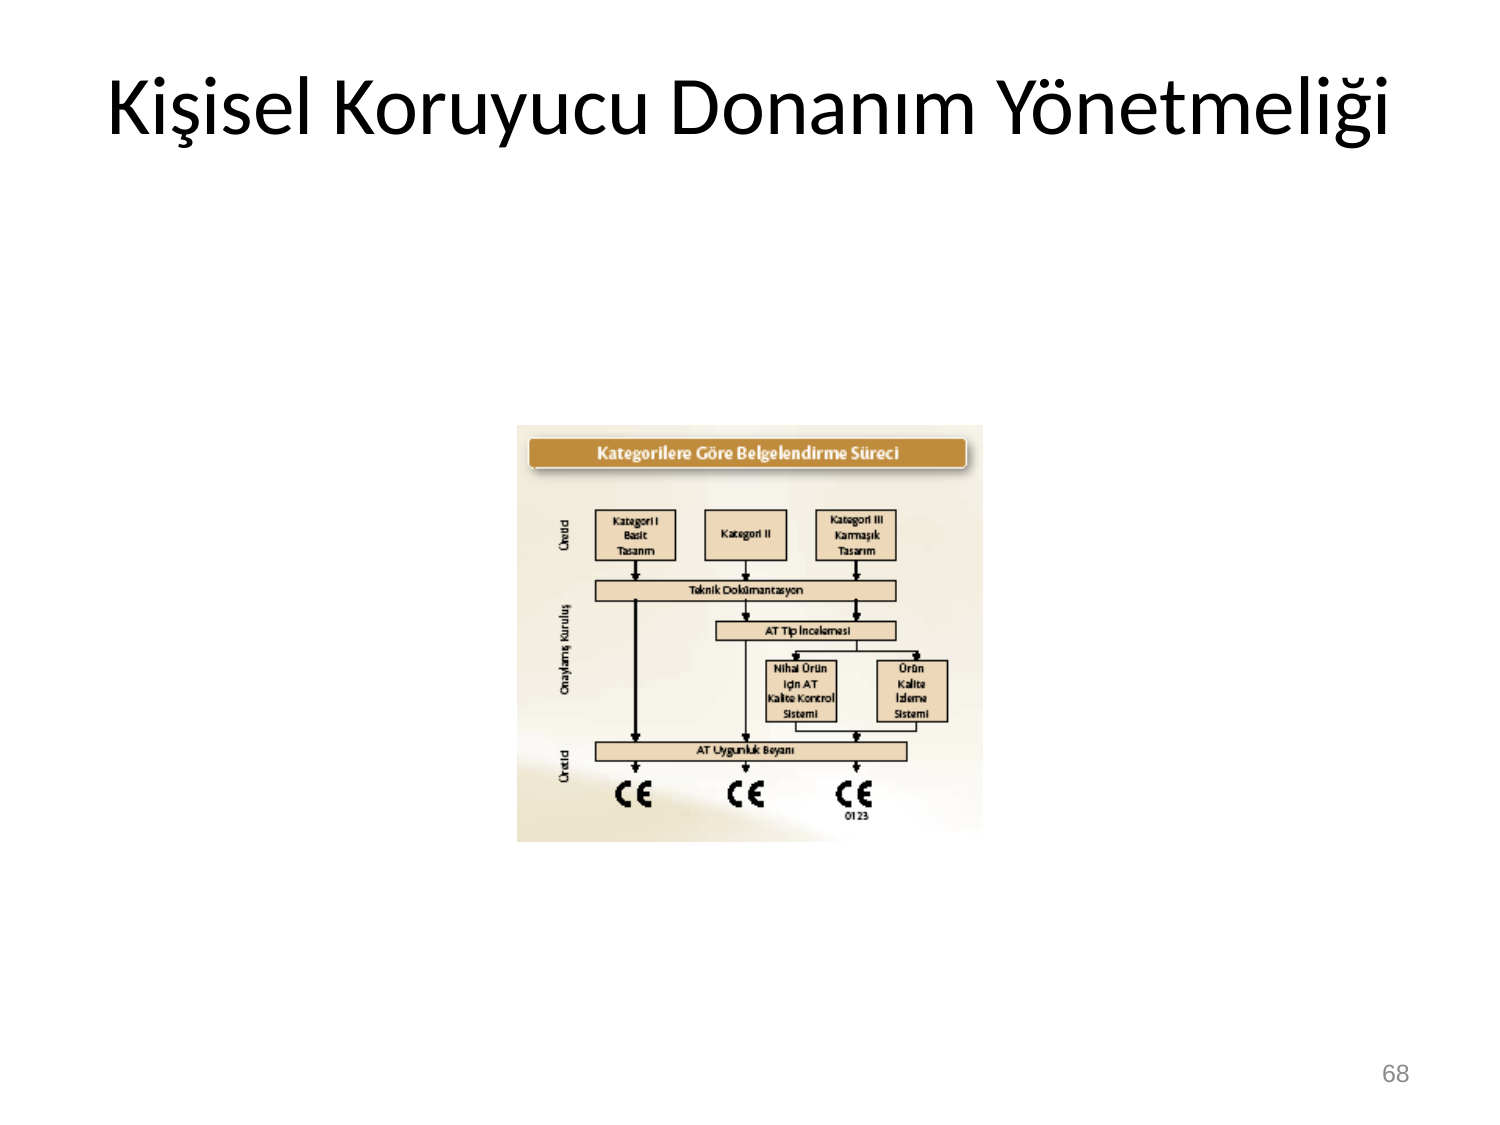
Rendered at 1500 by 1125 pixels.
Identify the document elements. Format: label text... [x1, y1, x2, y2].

slide_number 68 [1074, 1042, 1425, 1103]
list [516, 425, 984, 842]
title Kişisel Koruyucu Donanım Yönetmeliği [75, 7, 1425, 195]
